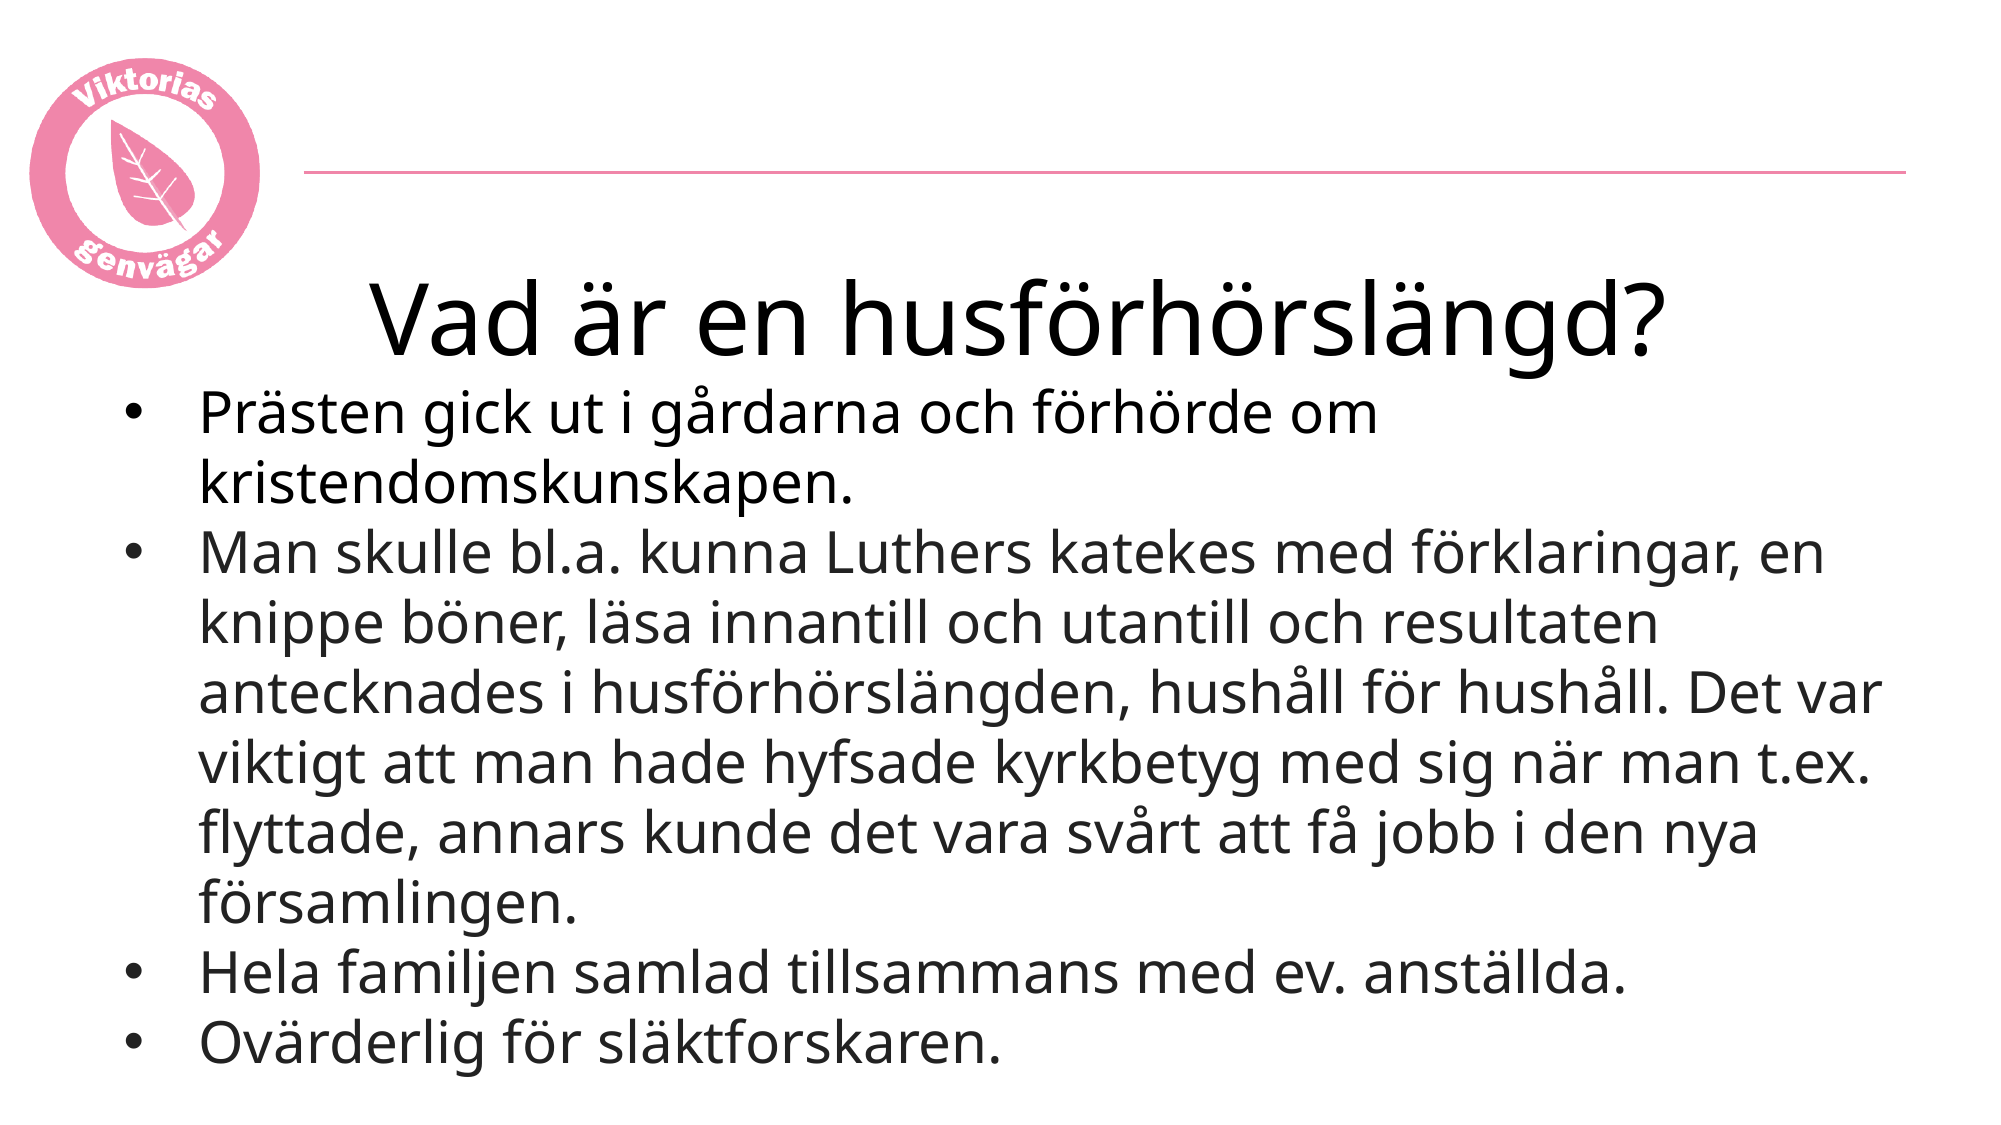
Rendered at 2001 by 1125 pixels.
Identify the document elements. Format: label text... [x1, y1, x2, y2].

text_box Vad är en husförhörslängd? Prästen gick ut i gårdarna och förhörde om kristendomskunskapen. Man skulle bl.a. kunna Luthers katekes med förklaringar, en knippe böner, läsa innantill och utantill och resultaten antecknades i husförhörslängden, hushåll för hushåll. Det var viktigt att man hade hyfsade kyrkbetyg med sig när man t.ex. flyttade, annars kunde det vara svårt att få jobb i den nya församlingen. Hela familjen samlad tillsammans med ev. anställda. Ovärderlig för släktforskaren. [108, 247, 1929, 1125]
picture [29, 10, 261, 334]
